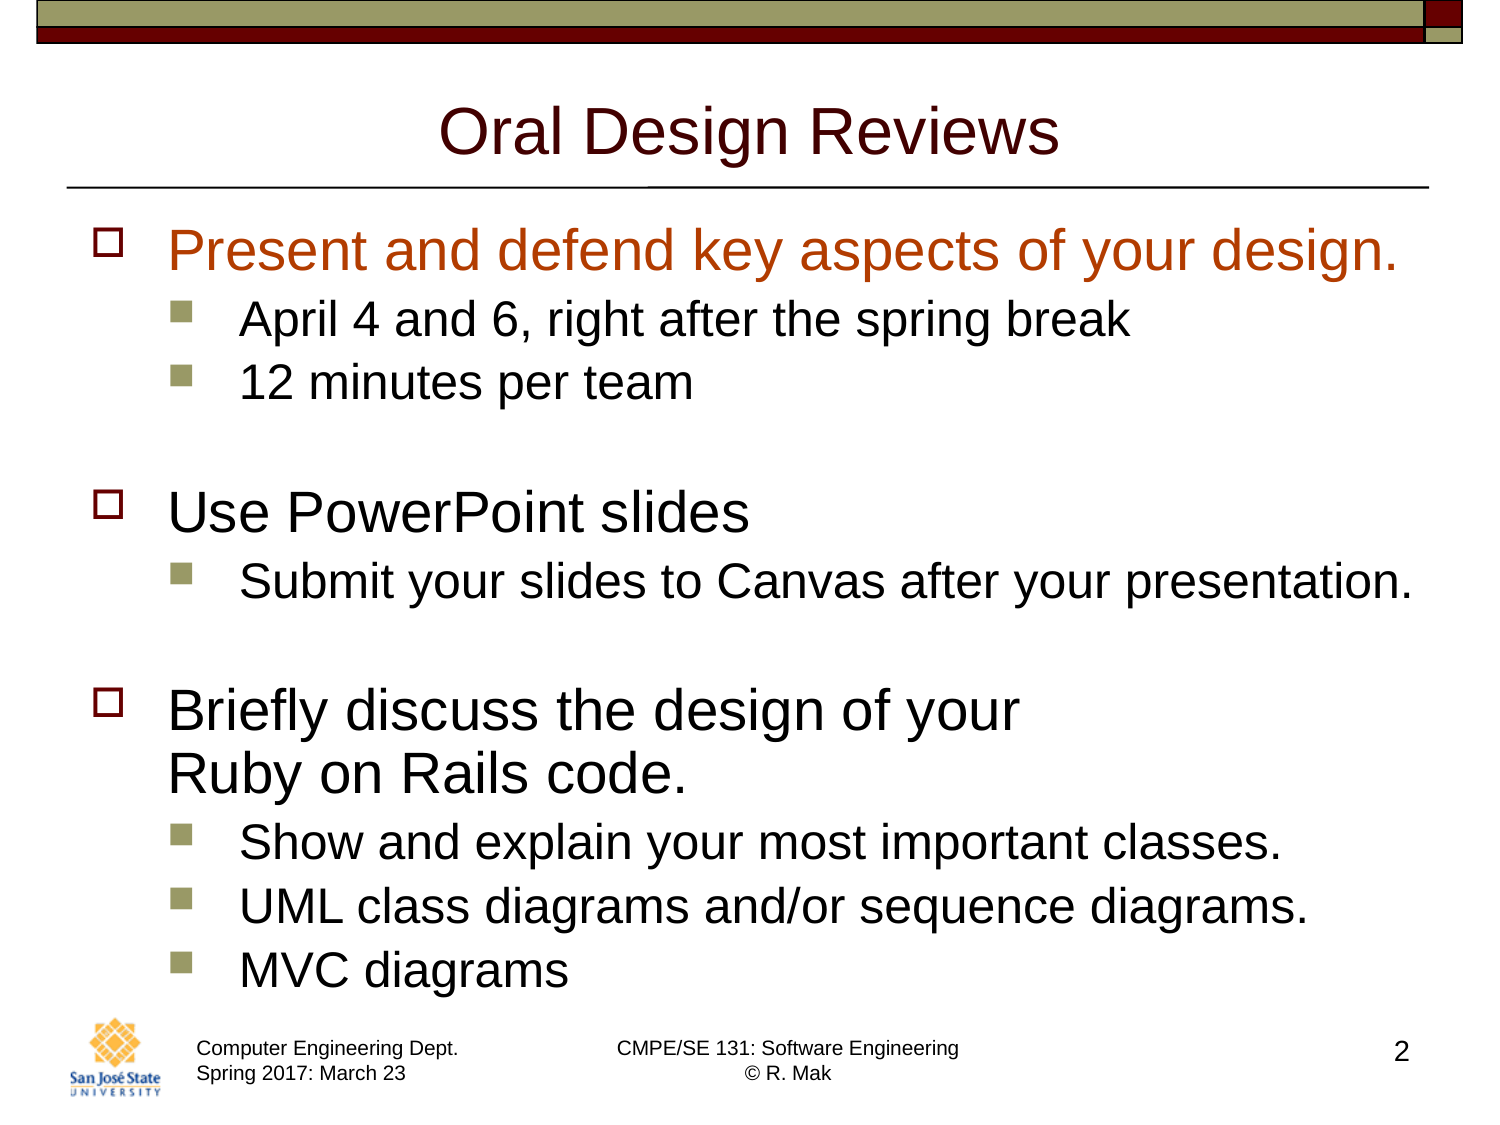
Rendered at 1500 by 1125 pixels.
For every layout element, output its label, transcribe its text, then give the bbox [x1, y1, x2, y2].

picture [60, 1012, 166, 1112]
slide_number 2 [1112, 1025, 1425, 1100]
title Oral Design Reviews [75, 67, 1425, 175]
list Present and defend key aspects of your design. April 4 and 6, right after the spring break 12 minutes per team Use PowerPoint slides Submit your slides to Canvas after your presentation. Briefly discuss the design of your Ruby on Rails code. Show and explain your most important classes. UML class diagrams and/or sequence diagrams. MVC diagrams [75, 212, 1441, 1006]
